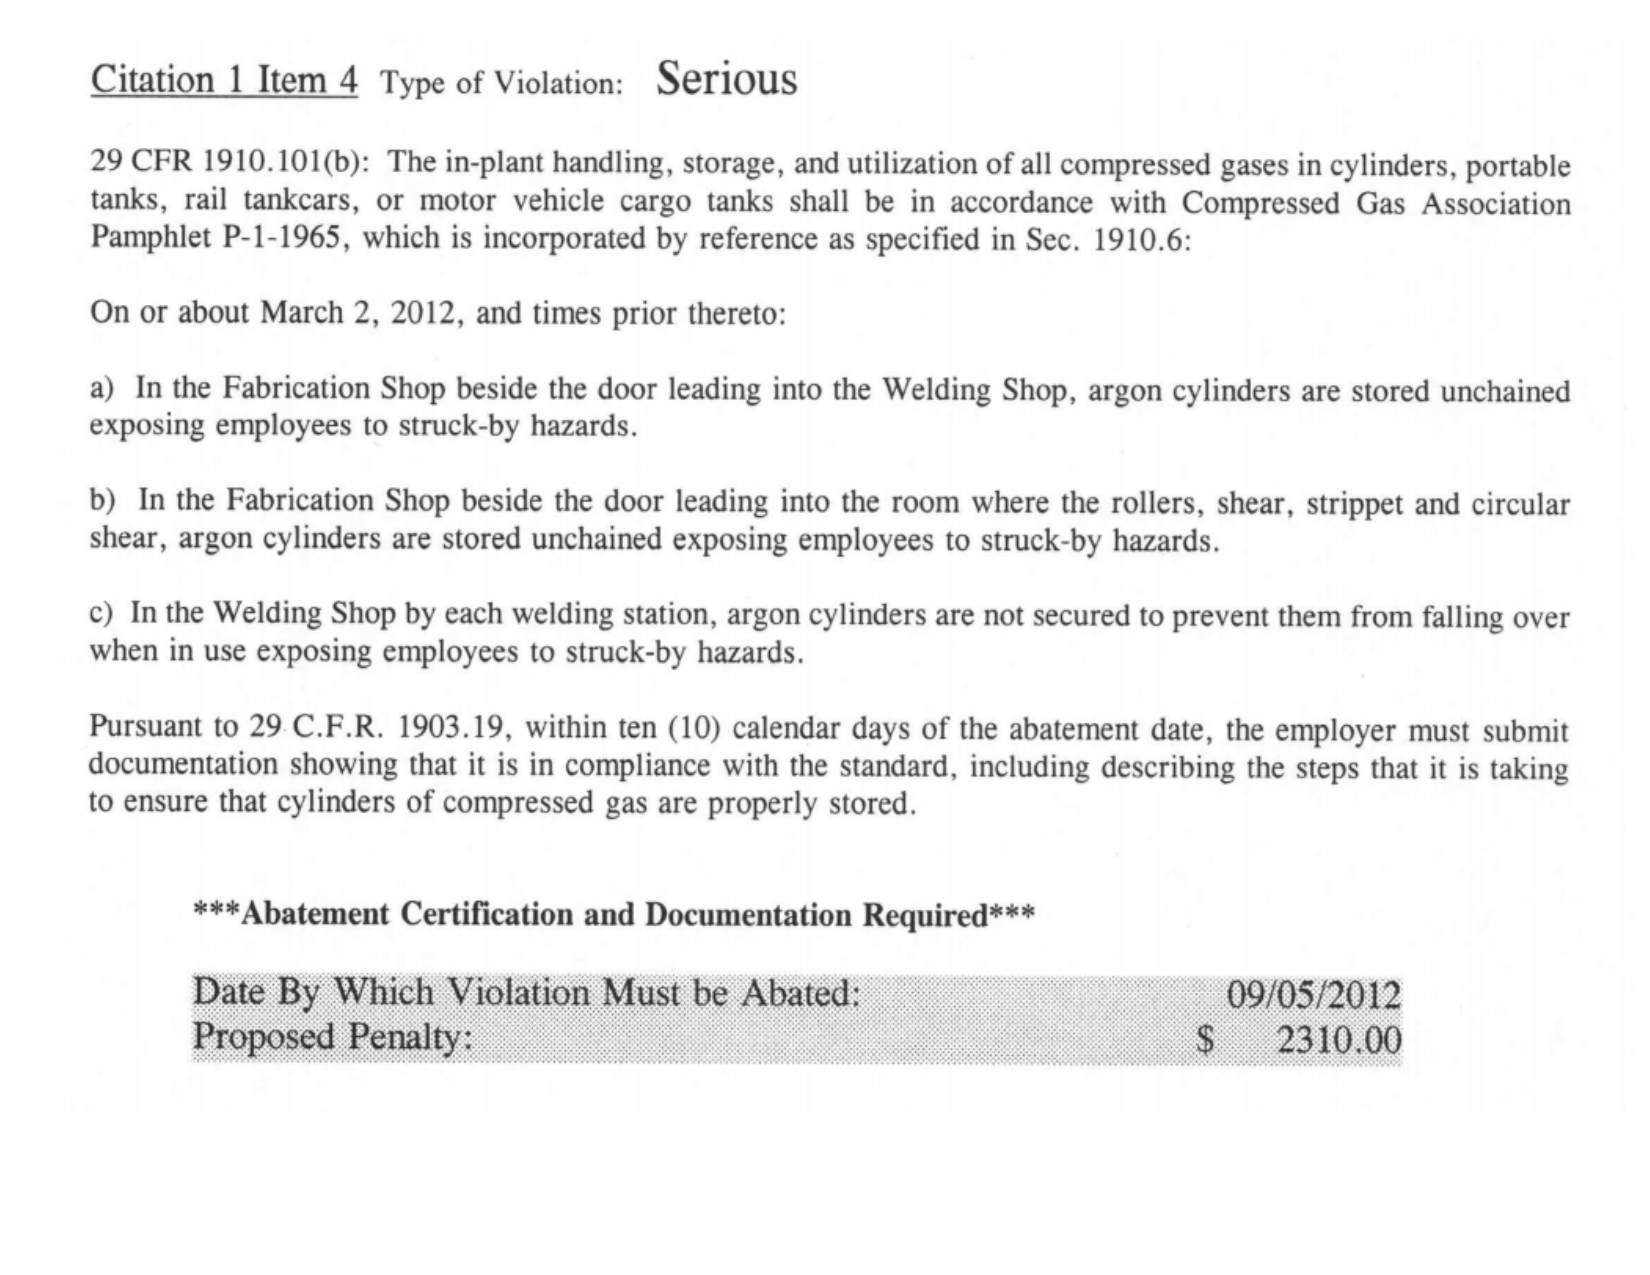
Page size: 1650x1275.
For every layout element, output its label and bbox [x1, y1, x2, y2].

list [49, 37, 1634, 1113]
